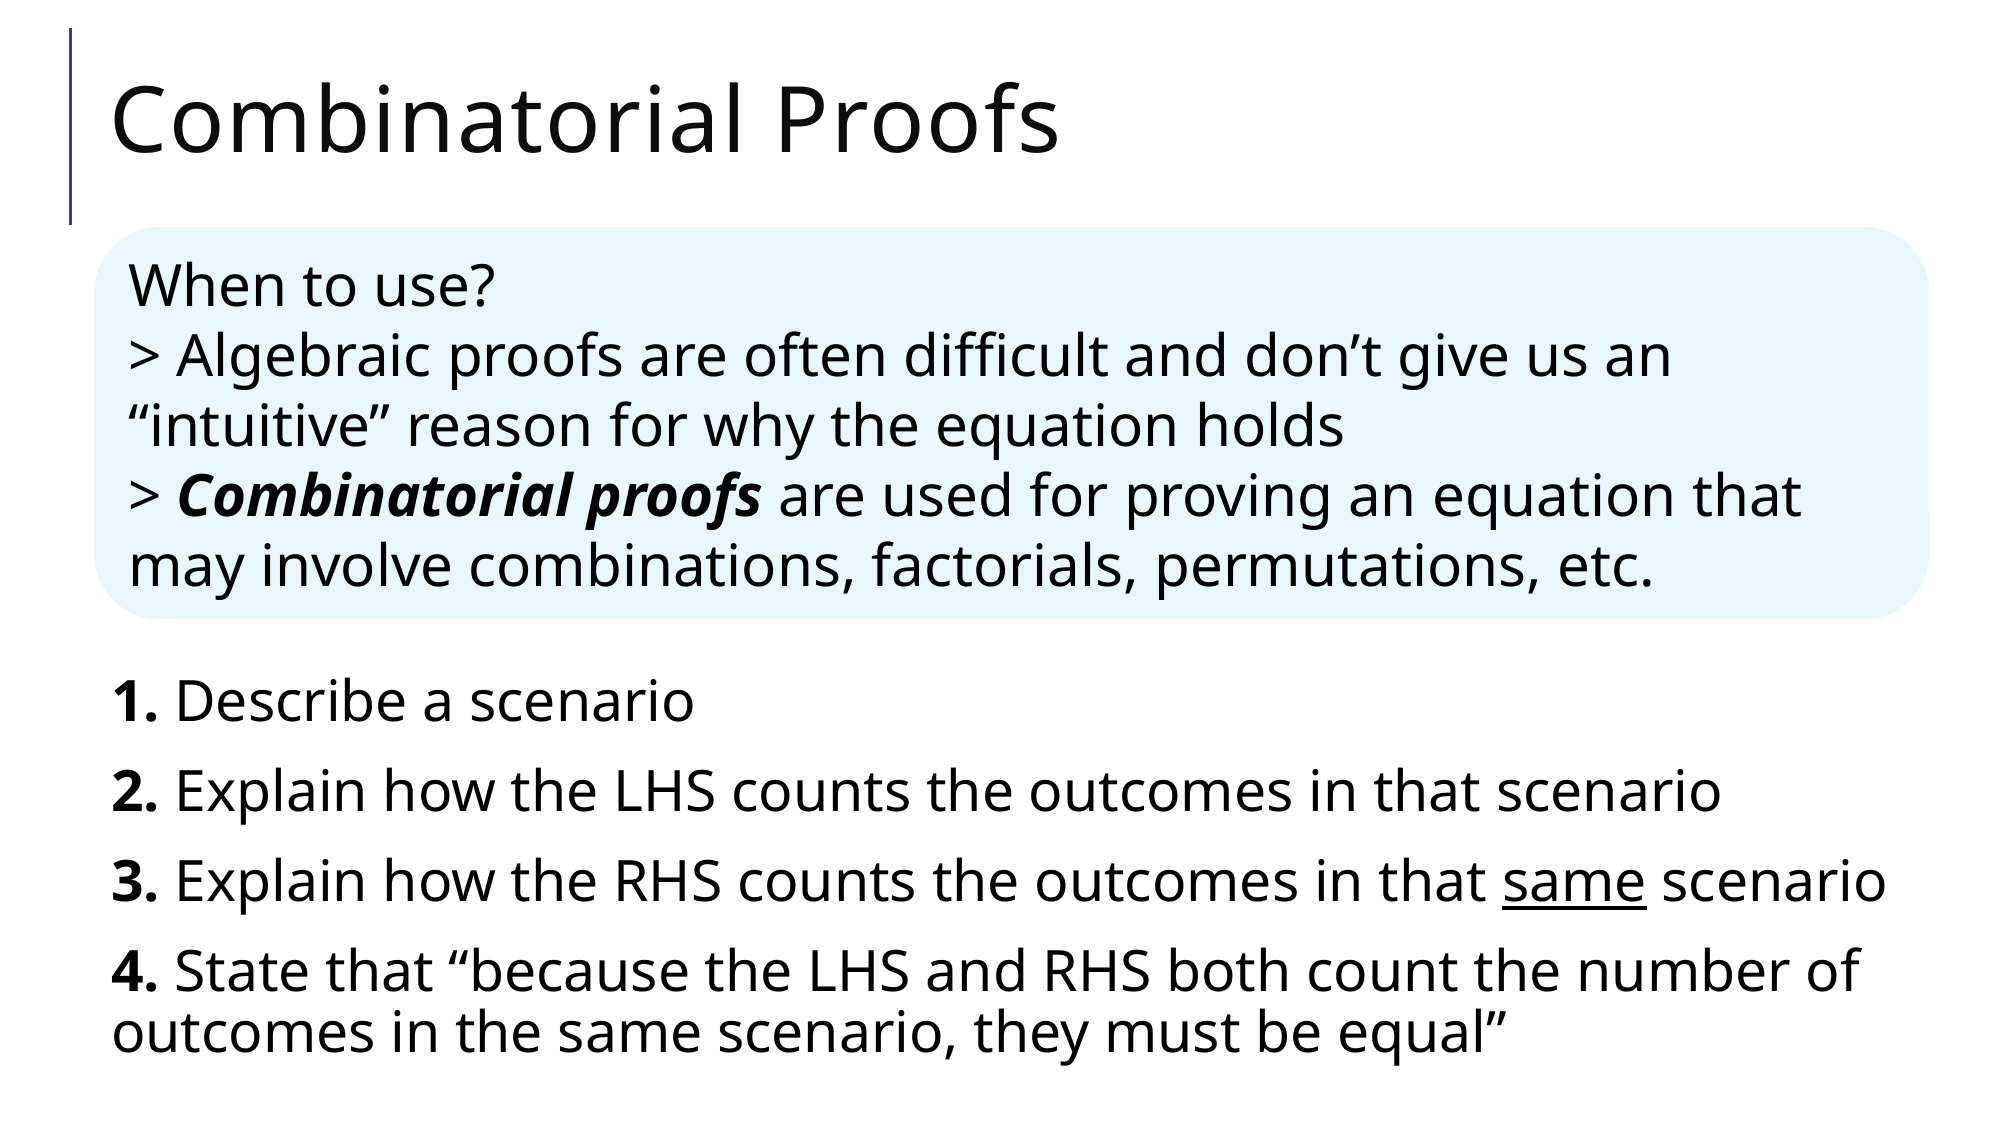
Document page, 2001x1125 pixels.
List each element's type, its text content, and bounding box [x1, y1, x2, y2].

title Combinatorial Proofs [94, 43, 1930, 210]
text_box When to use? > Algebraic proofs are often difficult and don’t give us an “intuitive” reason for why the equation holds > Combinatorial proofs are used for proving an equation that may involve combinations, factorials, permutations, etc. [93, 225, 1931, 621]
list 1. Describe a scenario 2. Explain how the LHS counts the outcomes in that scenario 3. Explain how the RHS counts the outcomes in that same scenario 4. State that “because the LHS and RHS both count the number of outcomes in the same scenario, they must be equal” [103, 664, 1921, 1082]
